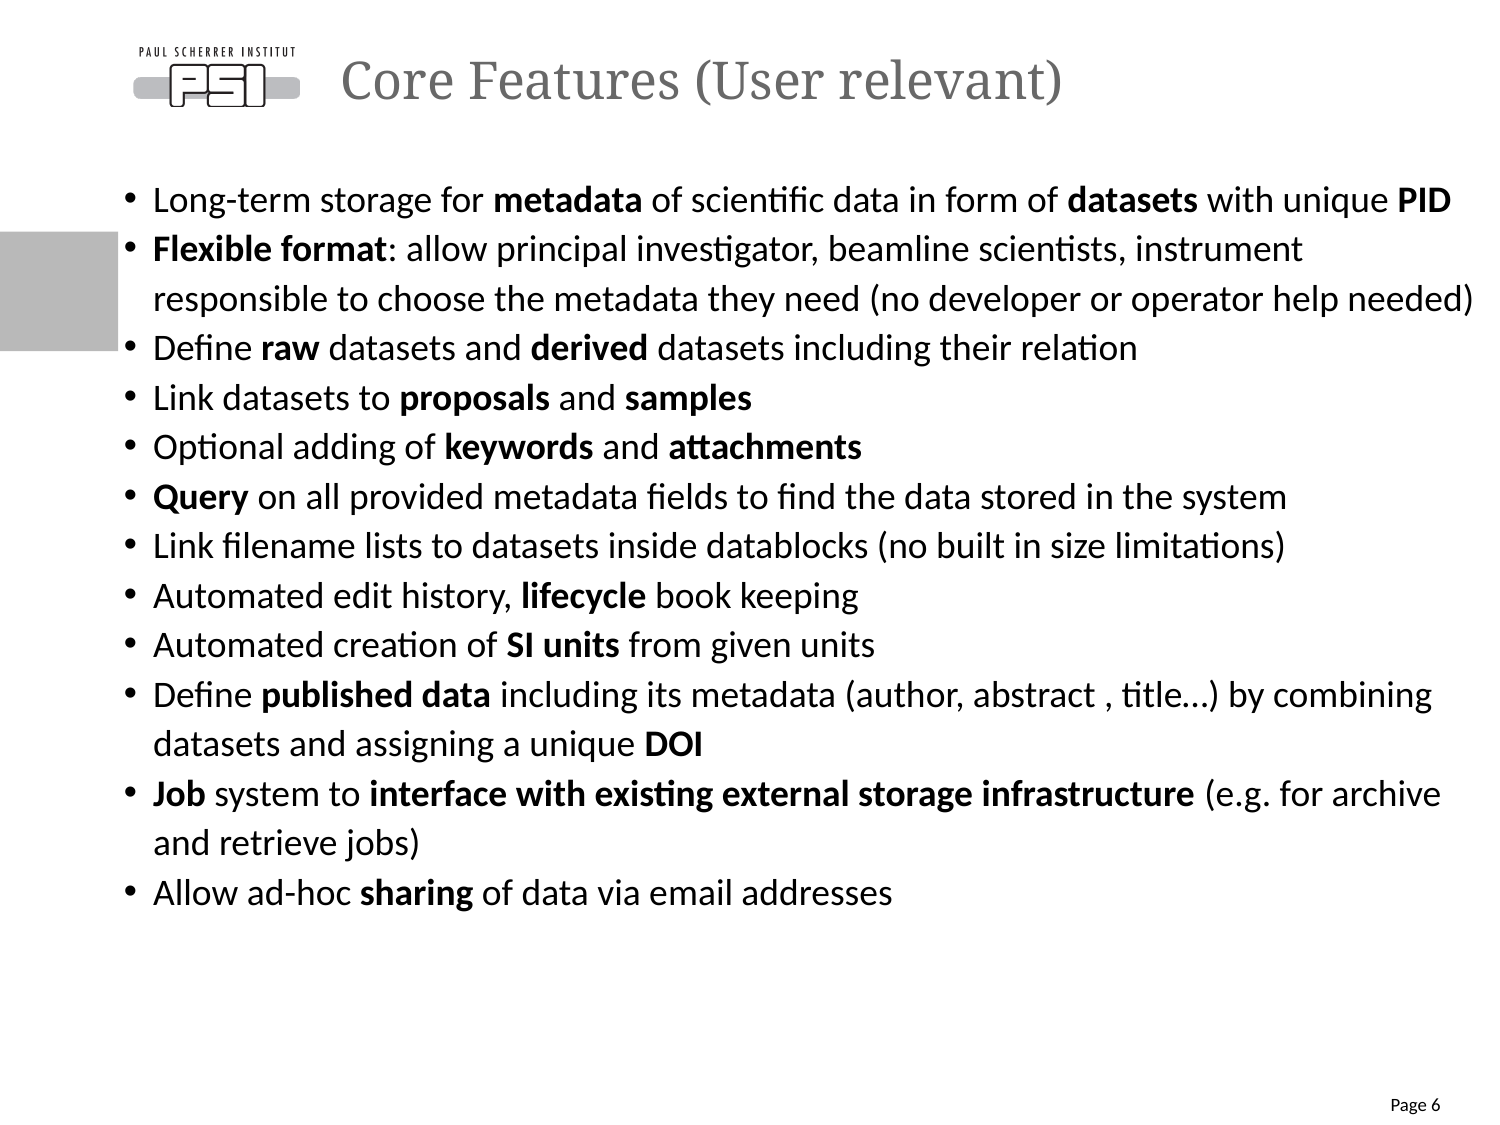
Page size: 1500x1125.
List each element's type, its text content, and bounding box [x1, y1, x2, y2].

slide_number Page 6 [1346, 1092, 1441, 1125]
list Long-term storage for metadata of scientific data in form of datasets with unique PID Flexible format: allow principal investigator, beamline scientists, instrument responsible to choose the metadata they need (no developer or operator help needed) Define raw datasets and derived datasets including their relation Link datasets to proposals and samples Optional adding of keywords and attachments Query on all provided metadata fields to find the data stored in the system Link filename lists to datasets inside datablocks (no built in size limitations) Automated edit history, lifecycle book keeping Automated creation of SI units from given units Define published data including its metadata (author, abstract , title…) by combining datasets and assigning a unique DOI Job system to interface with existing external storage infrastructure (e.g. for archive and retrieve jobs) Allow ad-hoc sharing of data via email addresses [123, 170, 1477, 1033]
title Core Features (User relevant) [340, 47, 1442, 132]
